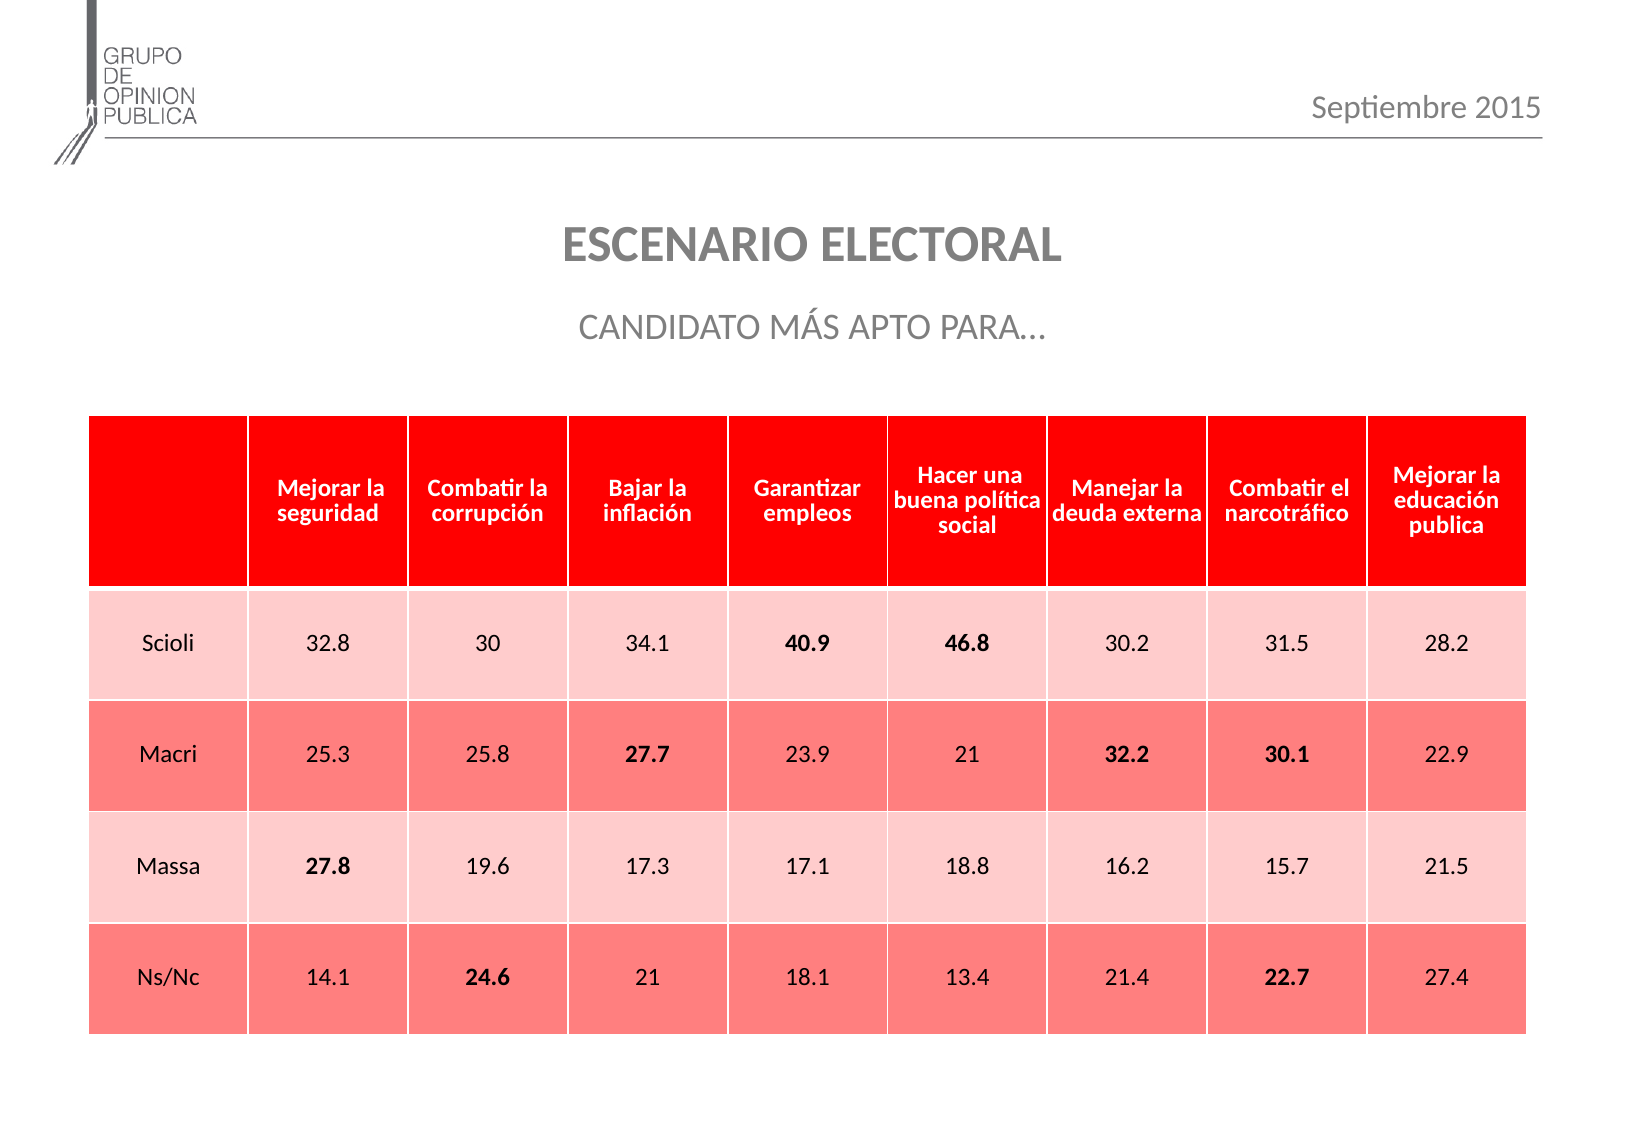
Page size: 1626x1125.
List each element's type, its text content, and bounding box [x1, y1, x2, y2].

table_cell 13.4 [888, 924, 1046, 1034]
table_header Mejorar la educación publica [1368, 467, 1526, 586]
table_header Combatir la corrupción [409, 467, 567, 586]
table_cell 23.9 [729, 701, 887, 811]
table_cell 14.1 [249, 924, 407, 1034]
table_cell 21 [888, 701, 1046, 811]
table_cell 22.7 [1208, 924, 1366, 1034]
table_cell 17.1 [729, 812, 887, 922]
table_header Bajar la inflación [569, 467, 727, 586]
table_cell 18.8 [888, 812, 1046, 922]
table_cell 30.2 [1048, 591, 1206, 699]
table_cell 19.6 [409, 812, 567, 922]
text_box ESCENARIO ELECTORAL CANDIDATO MÁS APTO PARA… [0, 220, 1625, 467]
table_cell 31.5 [1208, 591, 1366, 699]
table_cell 40.9 [729, 591, 887, 699]
table_cell 46.8 [888, 591, 1046, 699]
table_cell Ns/Nc [89, 924, 247, 1034]
table_cell 24.6 [409, 924, 567, 1034]
picture [0, 0, 1626, 1125]
table_cell 17.3 [569, 812, 727, 922]
table_cell Massa [89, 812, 247, 922]
table_cell 25.3 [249, 701, 407, 811]
table_cell 18.1 [729, 924, 887, 1034]
table_header Hacer una buena política social [888, 467, 1046, 586]
table_cell 21.5 [1368, 812, 1526, 922]
table_cell 34.1 [569, 591, 727, 699]
table_cell 32.2 [1048, 701, 1206, 811]
table_cell 21 [569, 924, 727, 1034]
table_cell 22.9 [1368, 701, 1526, 811]
table_cell 15.7 [1208, 812, 1366, 922]
table_cell 27.8 [249, 812, 407, 922]
table_cell 30.1 [1208, 701, 1366, 811]
table_cell 30 [409, 591, 567, 699]
table_header [89, 467, 247, 586]
table_header Garantizar empleos [729, 467, 887, 586]
table_cell 27.7 [569, 701, 727, 811]
table_cell 16.2 [1048, 812, 1206, 922]
table_header Manejar la deuda externa [1048, 467, 1206, 586]
table_header Mejorar la seguridad [249, 467, 407, 586]
table_cell 32.8 [249, 591, 407, 699]
table_cell Scioli [89, 591, 247, 699]
table_cell 28.2 [1368, 591, 1526, 699]
text_box Septiembre 2015 [1284, 78, 1557, 133]
table_cell 27.4 [1368, 924, 1526, 1034]
table_cell 21.4 [1048, 924, 1206, 1034]
table_header Combatir el narcotráfico [1208, 467, 1366, 586]
table_cell 25.8 [409, 701, 567, 811]
table_cell Macri [89, 701, 247, 811]
